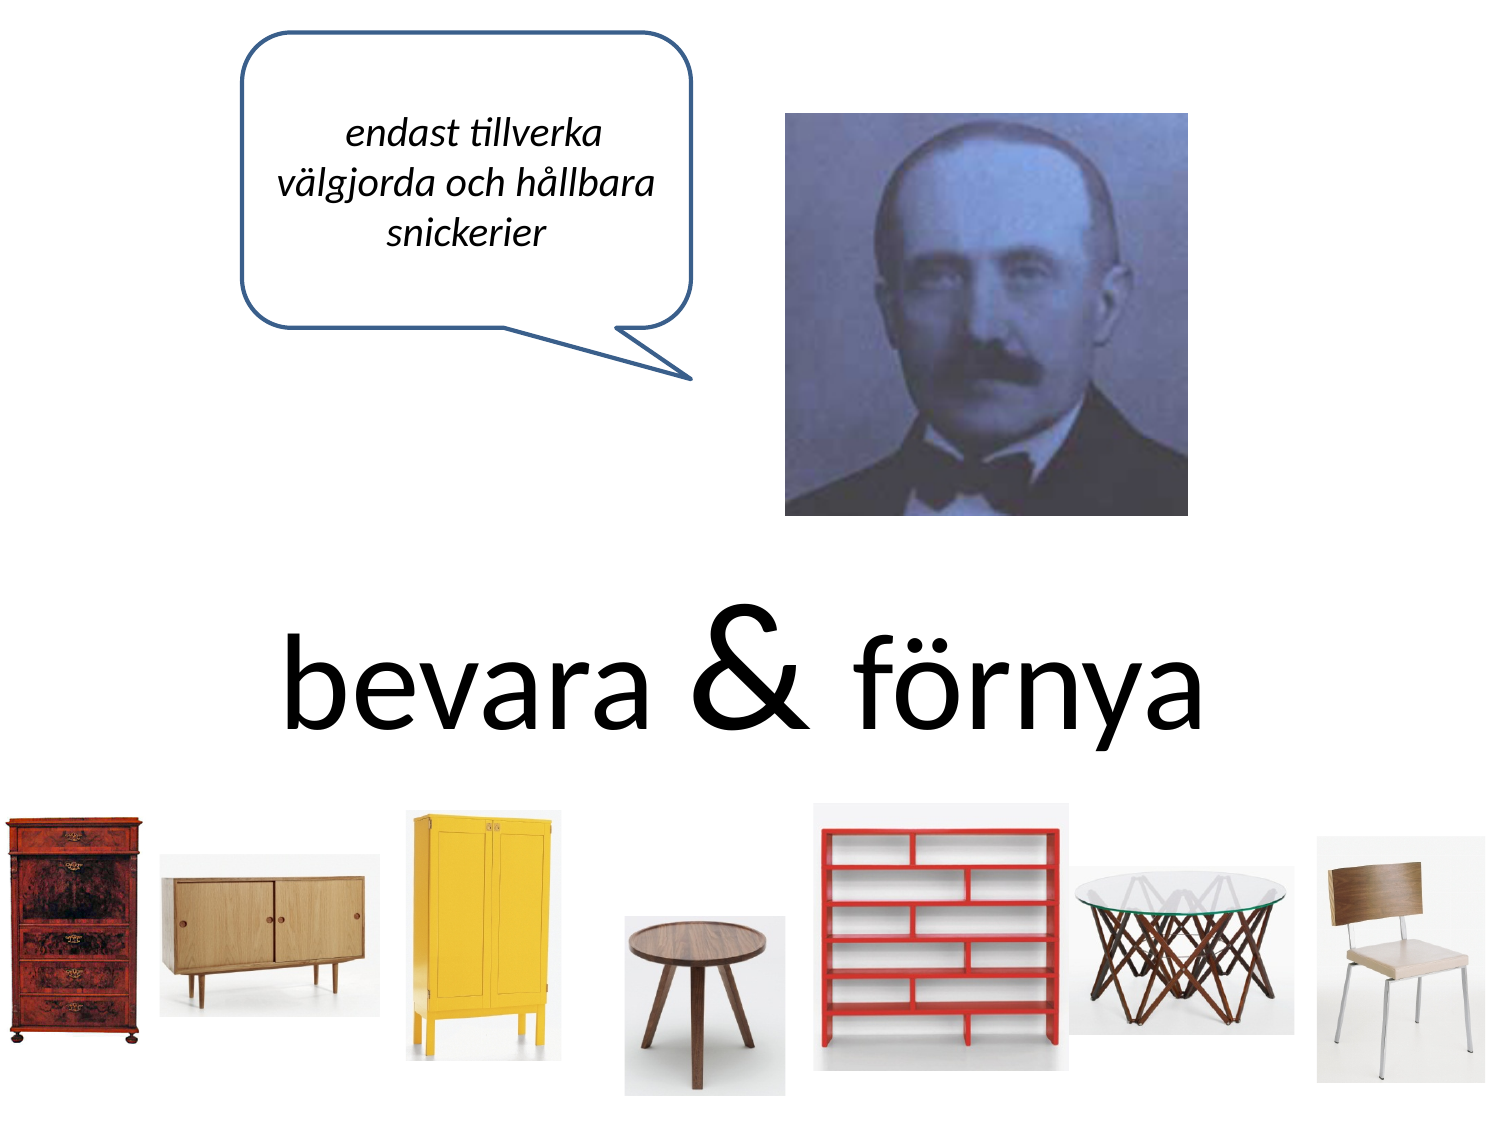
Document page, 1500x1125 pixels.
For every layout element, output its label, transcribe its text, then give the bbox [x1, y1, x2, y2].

picture [785, 113, 1188, 516]
text_box bevara & förnya [41, 538, 1436, 774]
picture [813, 800, 1295, 1071]
picture [624, 916, 786, 1096]
text_box ”endast tillverka välgjorda och hållbara snickerier [239, 30, 694, 382]
picture [159, 853, 381, 1018]
picture [405, 810, 562, 1061]
picture [1316, 836, 1486, 1083]
picture [3, 810, 147, 1050]
